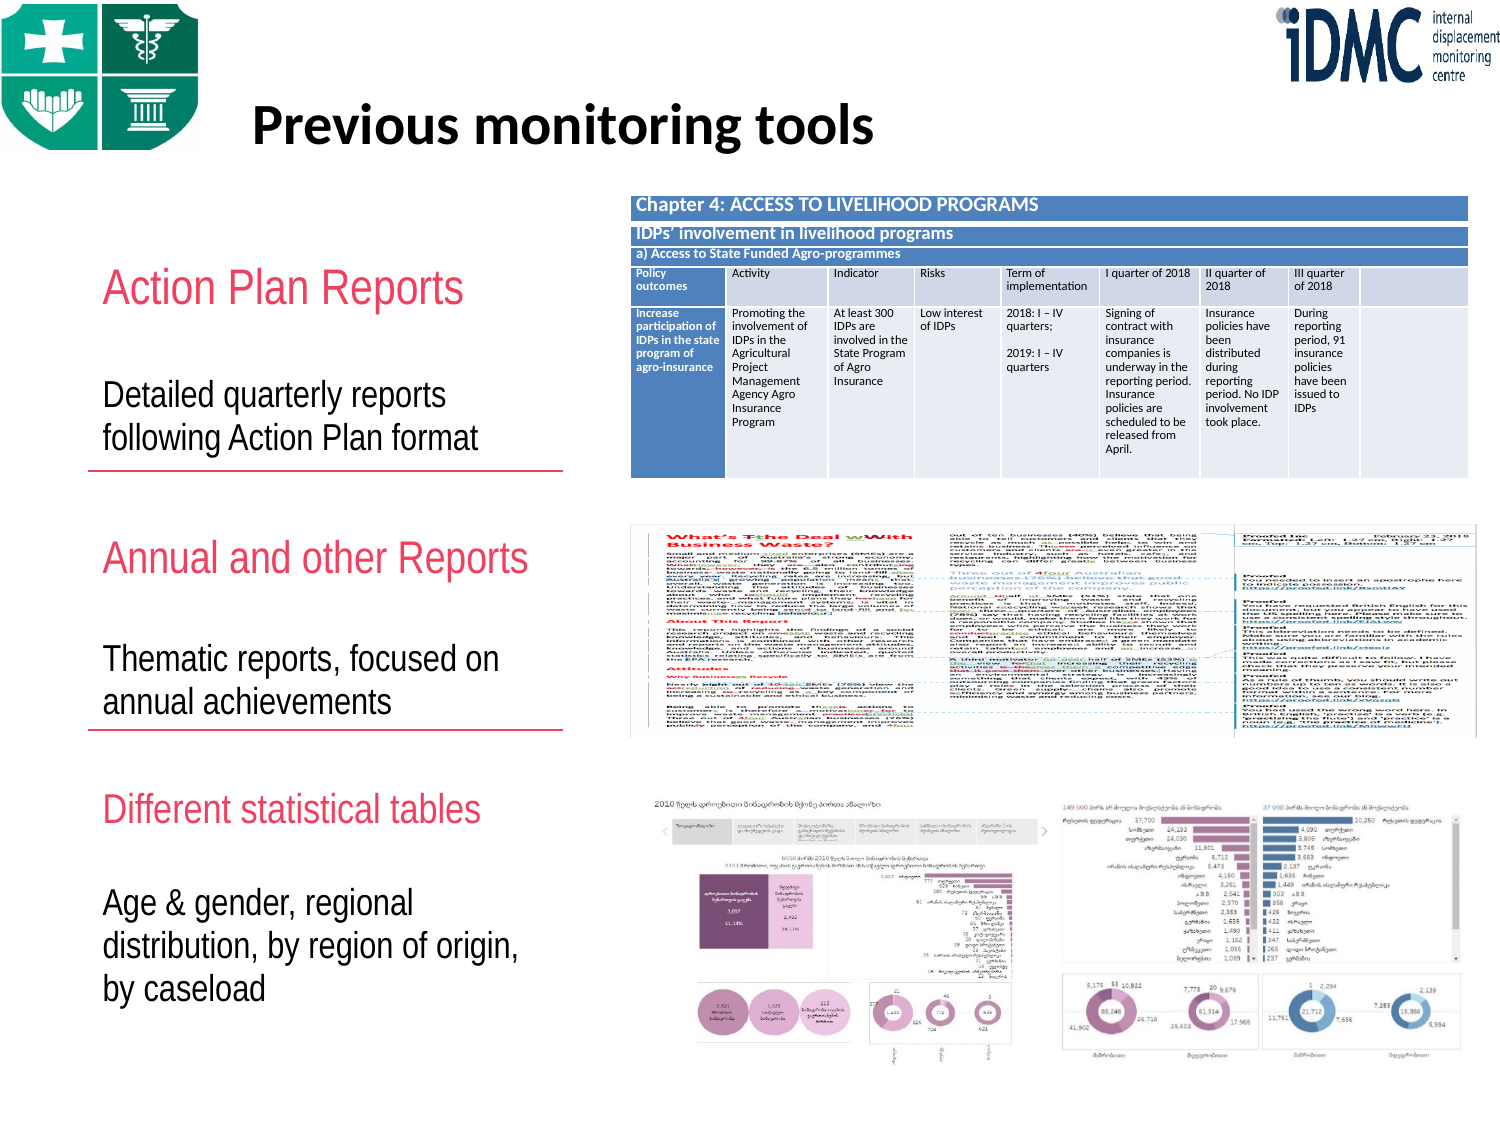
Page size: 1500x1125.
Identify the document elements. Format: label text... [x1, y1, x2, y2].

table_cell Promoting the involvement of IDPs in the Agricultural Project Management Agency Agro Insurance Program [727, 308, 827, 478]
picture [629, 524, 1477, 738]
table_cell Insurance policies have been distributed during reporting period. No IDP involvement took place. [1201, 308, 1288, 478]
picture [654, 799, 1495, 1071]
table_cell Annual and other Reports Thematic reports, focused on annual achievements [88, 472, 563, 729]
table_cell Indicator [829, 268, 914, 306]
table_cell [1361, 268, 1468, 306]
table_cell During reporting period, 91 insurance policies have been issued to IDPs [1289, 308, 1359, 478]
table_cell Risks [915, 268, 1000, 306]
table_cell Signing of contract with insurance companies is underway in the reporting period. Insurance policies are scheduled to be released from April. [1100, 308, 1199, 478]
picture [0, 3, 201, 151]
table_cell Policy outcomes [631, 268, 725, 306]
table_cell IDPs’ involvement in livelihood programs [631, 227, 1468, 246]
title Previous monitoring tools [237, 13, 963, 164]
table_header Chapter 4: ACCESS TO LIVELIHOOD PROGRAMS [631, 196, 1468, 221]
table_cell Different statistical tables Age & gender, regional distribution, by region of origin, by caseload [88, 731, 563, 1017]
table_cell Increase participation of IDPs in the state program of agro-insurance [631, 308, 725, 478]
table_cell a) Access to State Funded Agro-programmes [631, 248, 1468, 266]
table_header Action Plan Reports Detailed quarterly reports following Action Plan format [88, 250, 563, 470]
table_cell [1361, 308, 1468, 478]
table_cell Term of implementation [1002, 268, 1099, 306]
table_cell 2018: I – IV quarters; 2019: I – IV quarters [1002, 308, 1099, 478]
table_cell At least 300 IDPs are involved in the State Program of Agro Insurance [829, 308, 914, 478]
picture [1275, 7, 1500, 83]
table_cell Low interest of IDPs [915, 308, 1000, 478]
table_cell III quarter of 2018 [1289, 268, 1359, 306]
table_cell I quarter of 2018 [1100, 268, 1199, 306]
table_cell Activity [727, 268, 827, 306]
table_cell II quarter of 2018 [1201, 268, 1288, 306]
